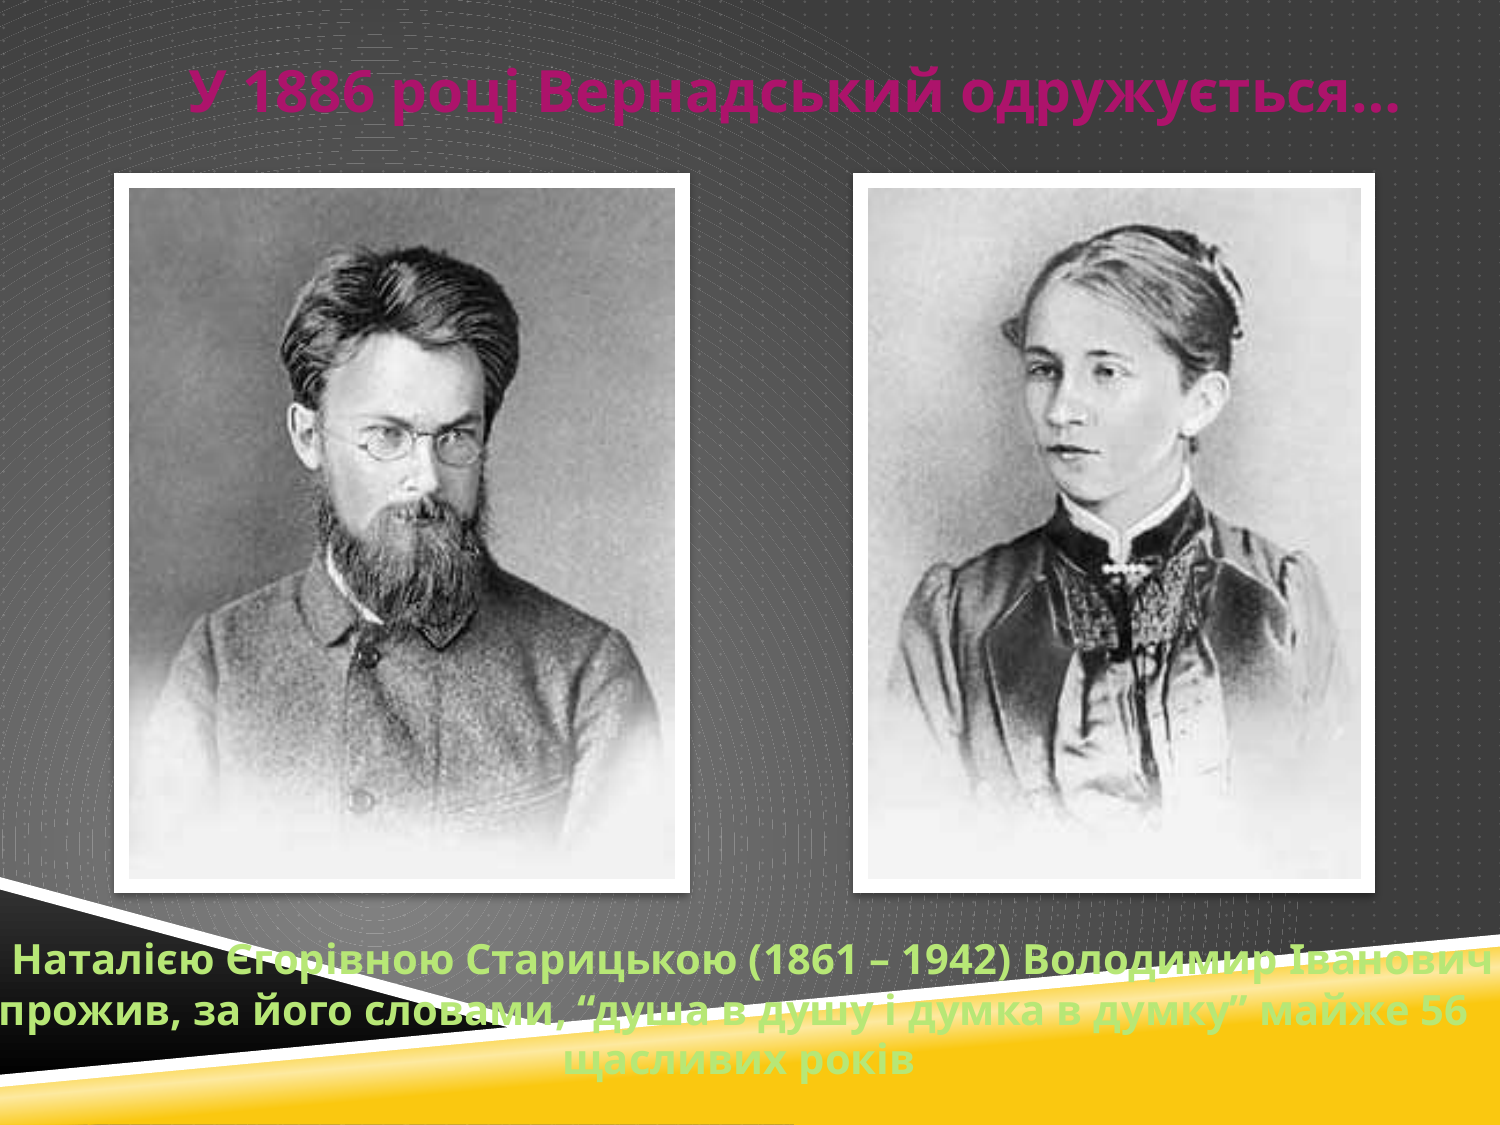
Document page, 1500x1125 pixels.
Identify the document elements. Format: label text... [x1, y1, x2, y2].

text_box З Наталією Єгорівною Старицькою (1861 – 1942) Володимир Іванович прожив, за його словами, “душа в душу і думка в думку” майже 56 щасливих років [0, 925, 1500, 1091]
picture [867, 187, 1362, 880]
text_box У 1886 році Вернадський одружується… [173, 46, 1417, 132]
picture [128, 187, 676, 880]
